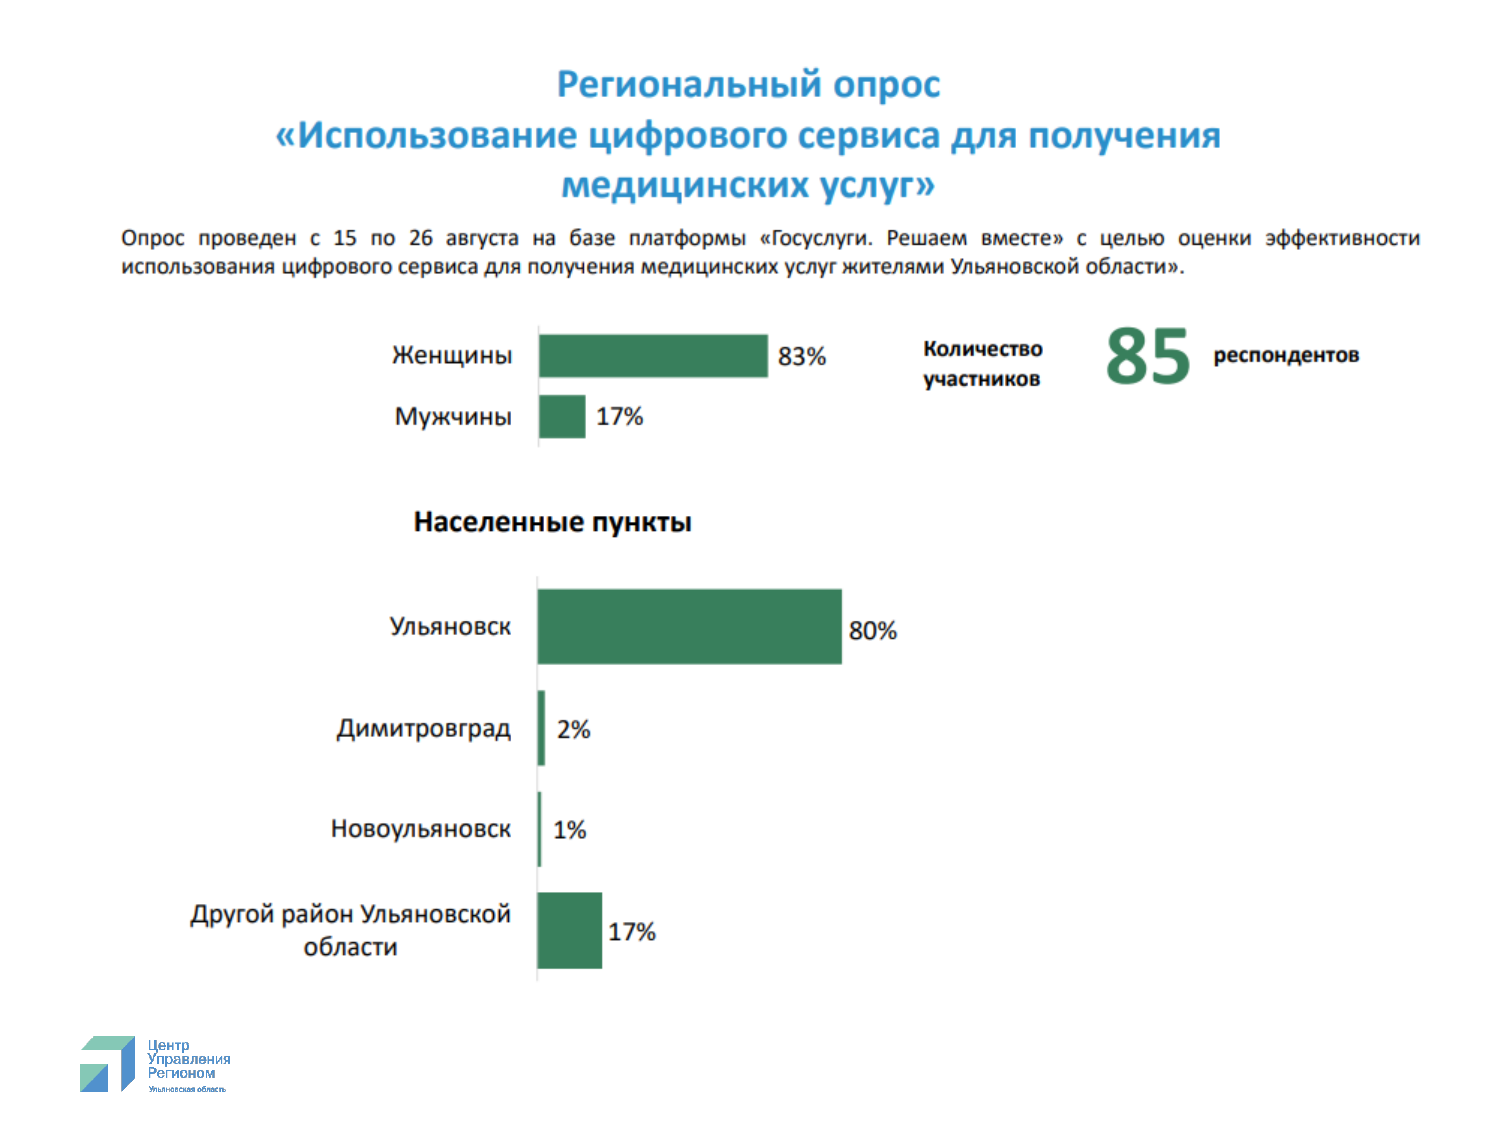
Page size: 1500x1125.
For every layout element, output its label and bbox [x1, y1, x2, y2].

picture [60, 31, 1440, 1092]
